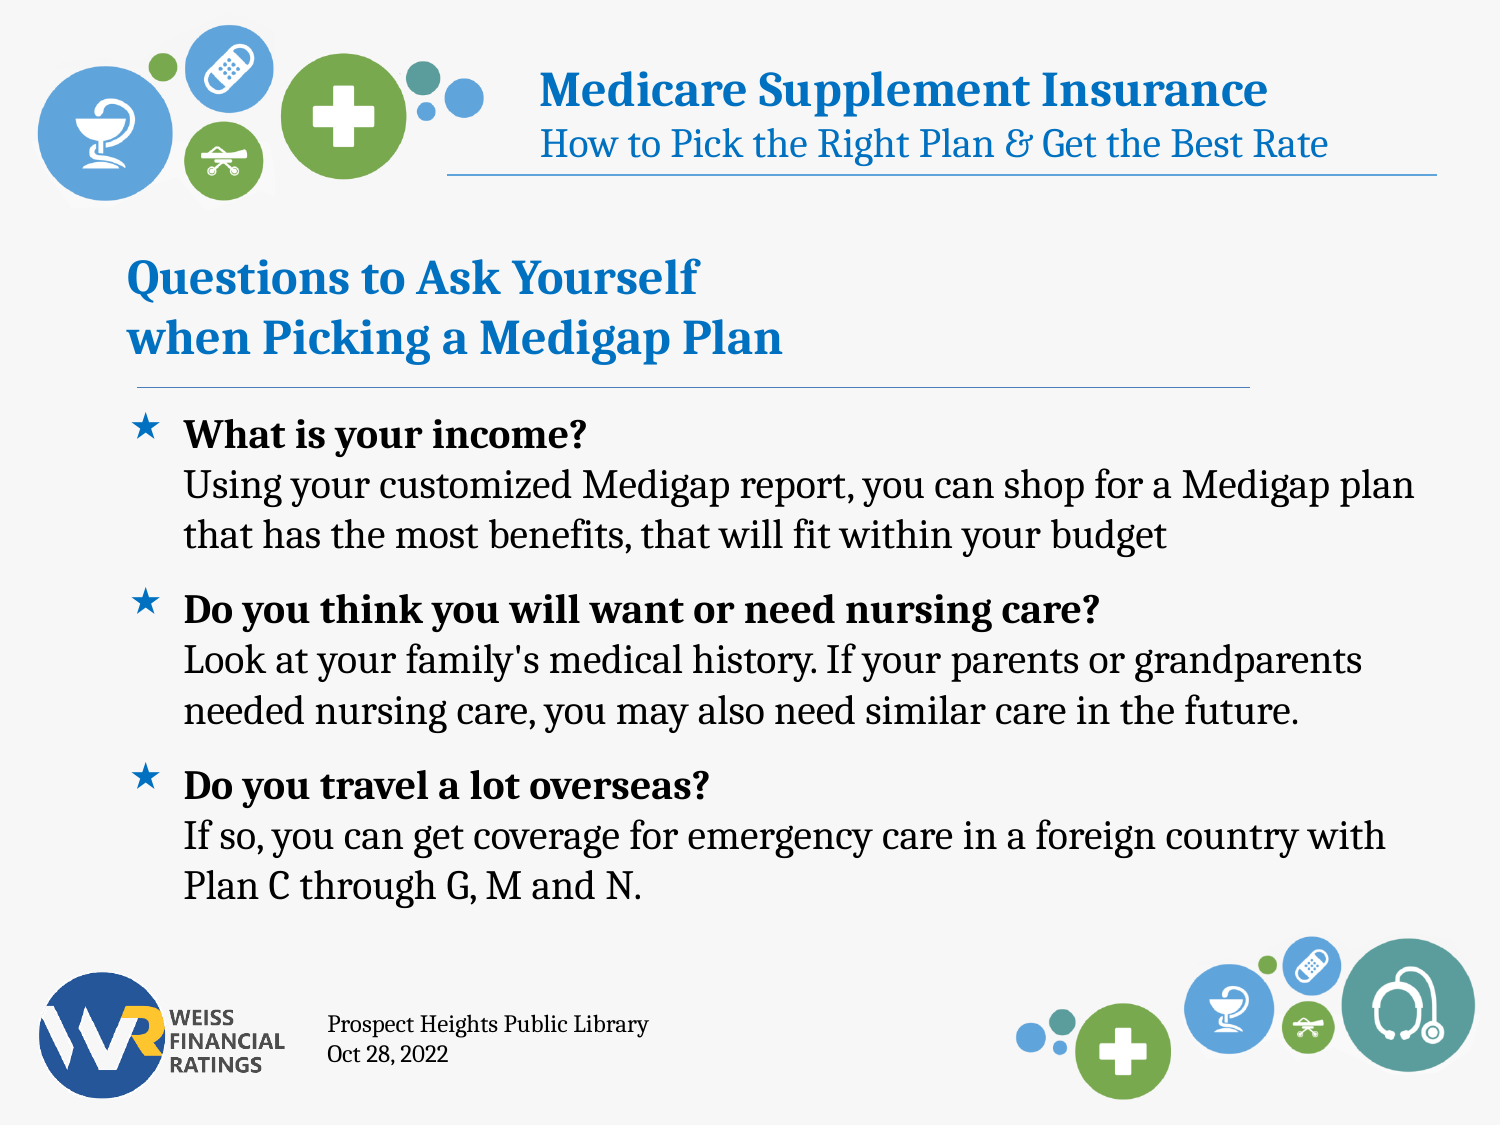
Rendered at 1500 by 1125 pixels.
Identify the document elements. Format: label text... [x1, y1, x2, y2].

text_box What is your income? Using your customized Medigap report, you can shop for a Medigap plan that has the most benefits, that will fit within your budget Do you think you will want or need nursing care? Look at your family's medical history. If your parents or grandparents needed nursing care, you may also need similar care in the future. Do you travel a lot overseas? If so, you can get coverage for emergency care in a foreign country with Plan C through G, M and N. [112, 399, 1438, 1125]
picture [31, 968, 112, 1100]
picture [18, 12, 488, 231]
text_box Questions to Ask Yourself when Picking a Medigap Plan [112, 237, 1463, 373]
picture [1438, 928, 1482, 1075]
